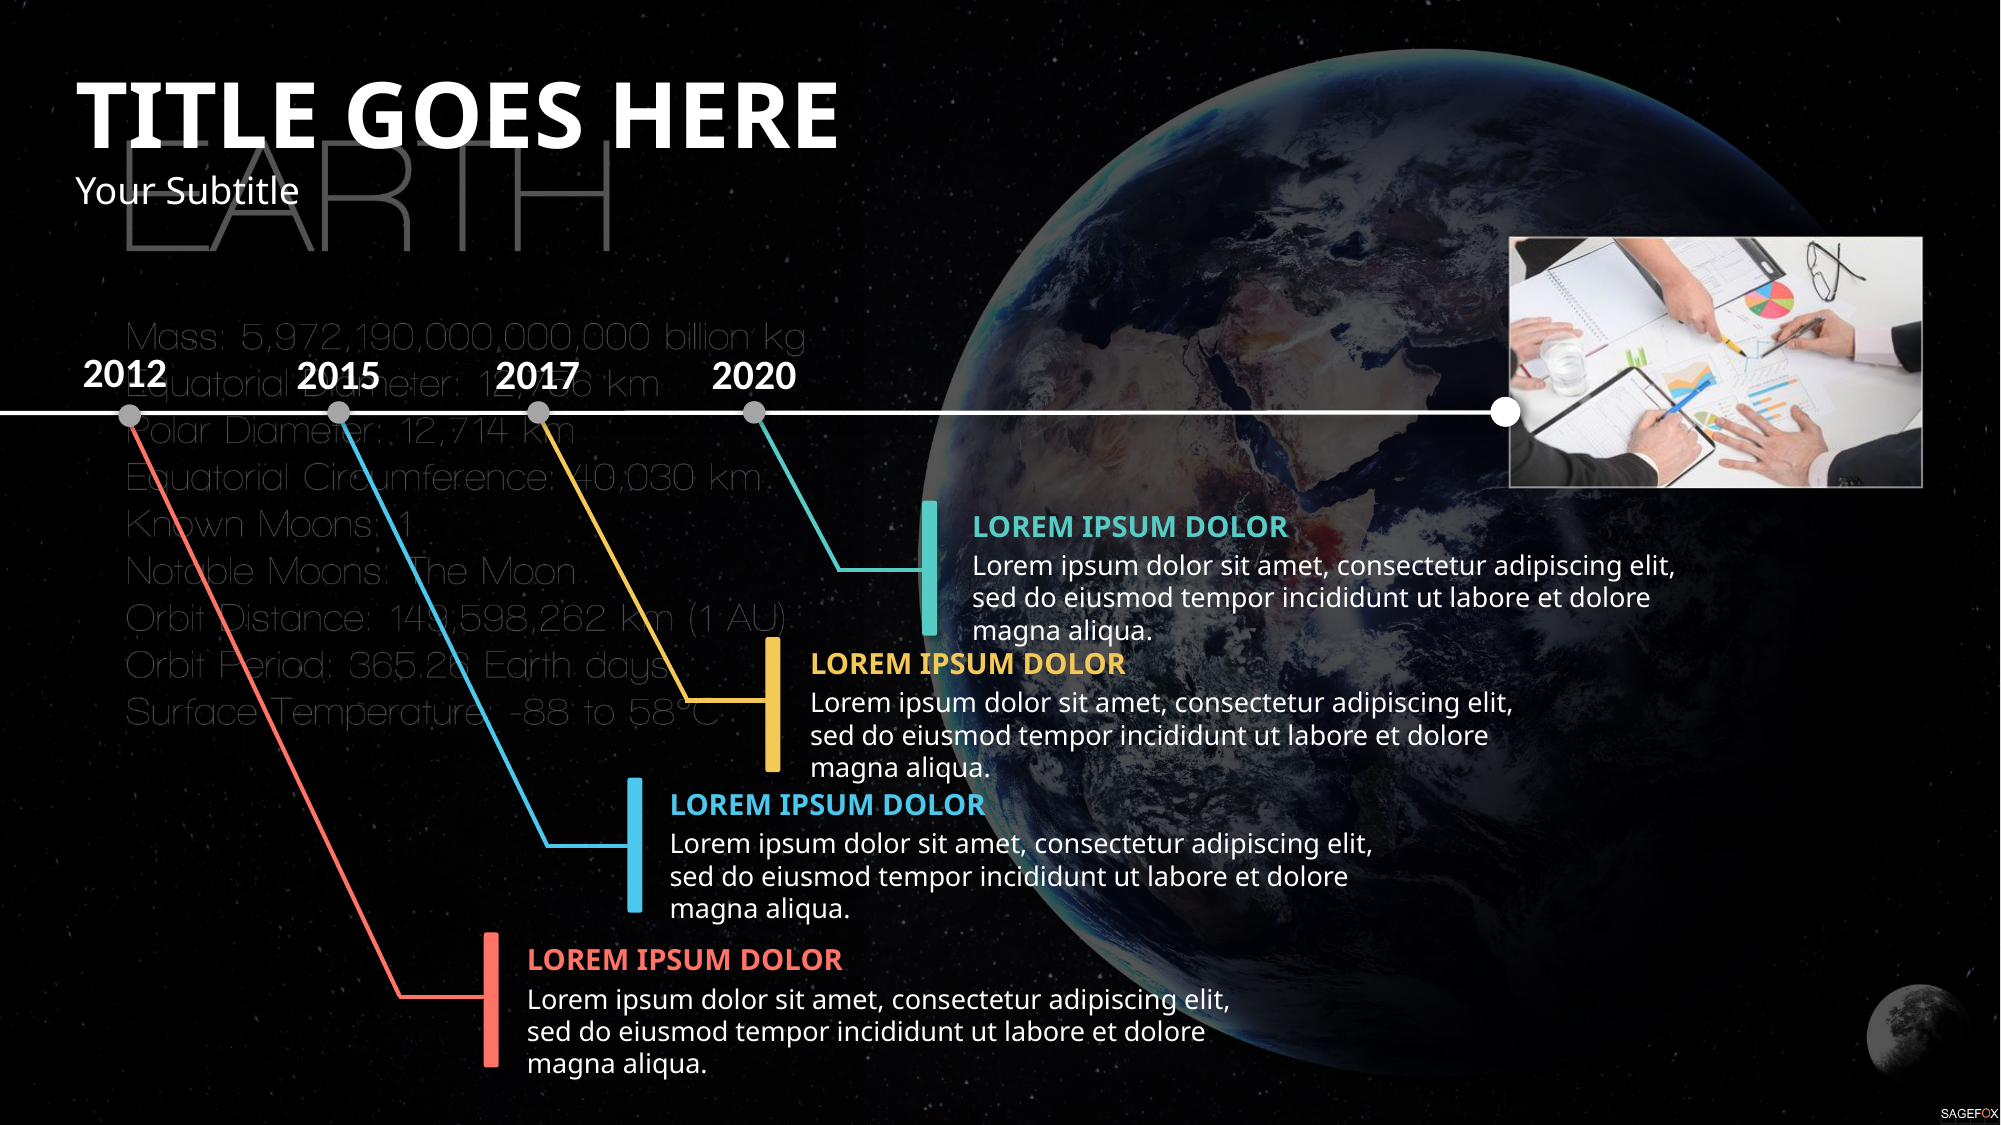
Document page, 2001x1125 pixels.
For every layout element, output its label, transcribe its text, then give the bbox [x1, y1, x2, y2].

text_box LOREM IPSUM DOLOR Lorem ipsum dolor sit amet, consectetur adipiscing elit, sed do eiusmod tempor incididunt ut labore et dolore magna aliqua. [795, 637, 1576, 791]
text_box 2020 [679, 340, 829, 396]
text_box [626, 776, 644, 914]
text_box TITLE GOES HERE Your Subtitle [60, 49, 1036, 220]
text_box LOREM IPSUM DOLOR Lorem ipsum dolor sit amet, consectetur adipiscing elit, sed do eiusmod tempor incididunt ut labore et dolore magna aliqua. [654, 778, 1435, 932]
picture [0, 0, 2001, 1125]
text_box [337, 427, 635, 848]
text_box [537, 427, 774, 701]
text_box LOREM IPSUM DOLOR Lorem ipsum dolor sit amet, consectetur adipiscing elit, sed do eiusmod tempor incididunt ut labore et dolore magna aliqua. [957, 500, 1738, 654]
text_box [756, 427, 925, 571]
text_box LOREM IPSUM DOLOR Lorem ipsum dolor sit amet, consectetur adipiscing elit, sed do eiusmod tempor incididunt ut labore et dolore magna aliqua. [512, 934, 1293, 1087]
text_box 2017 [462, 340, 613, 396]
text_box 2015 [263, 340, 414, 396]
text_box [0, 396, 1521, 427]
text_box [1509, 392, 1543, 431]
text_box [921, 499, 939, 637]
text_box 2012 [50, 338, 200, 396]
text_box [124, 427, 487, 997]
text_box [764, 636, 782, 774]
text_box [1509, 236, 1923, 488]
text_box [482, 931, 500, 1069]
